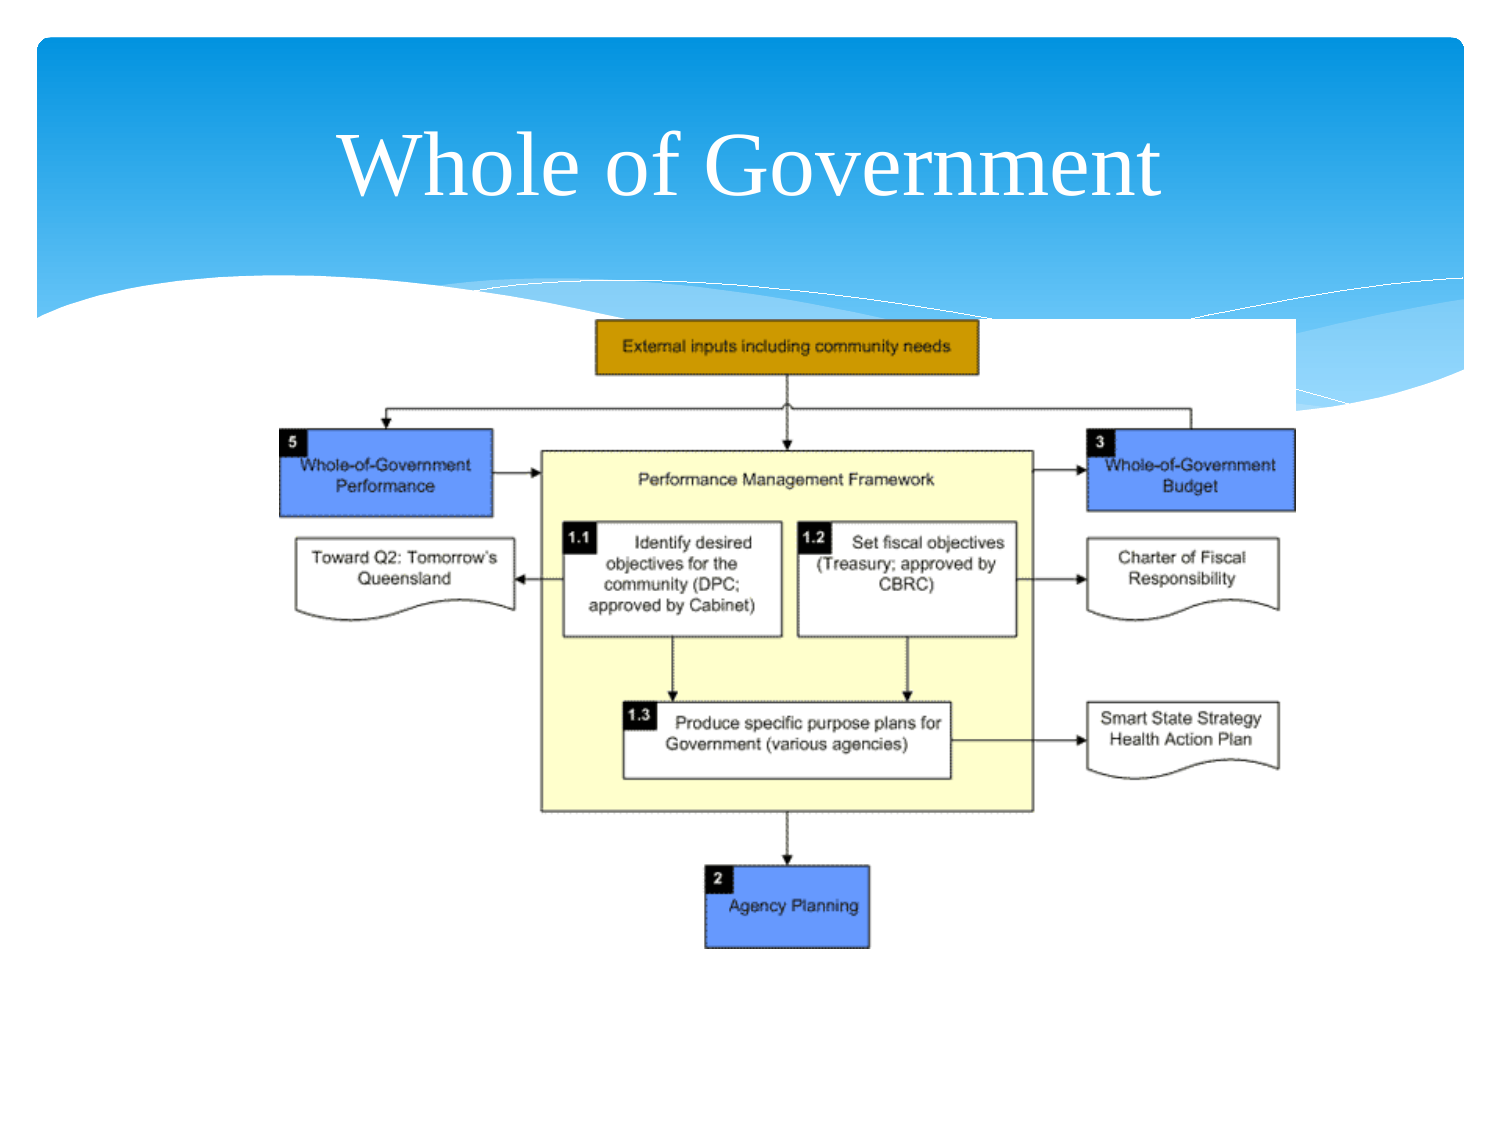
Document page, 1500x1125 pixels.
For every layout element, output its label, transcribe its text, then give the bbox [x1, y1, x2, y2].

title Whole of Government [75, 55, 1425, 261]
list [279, 318, 1296, 950]
